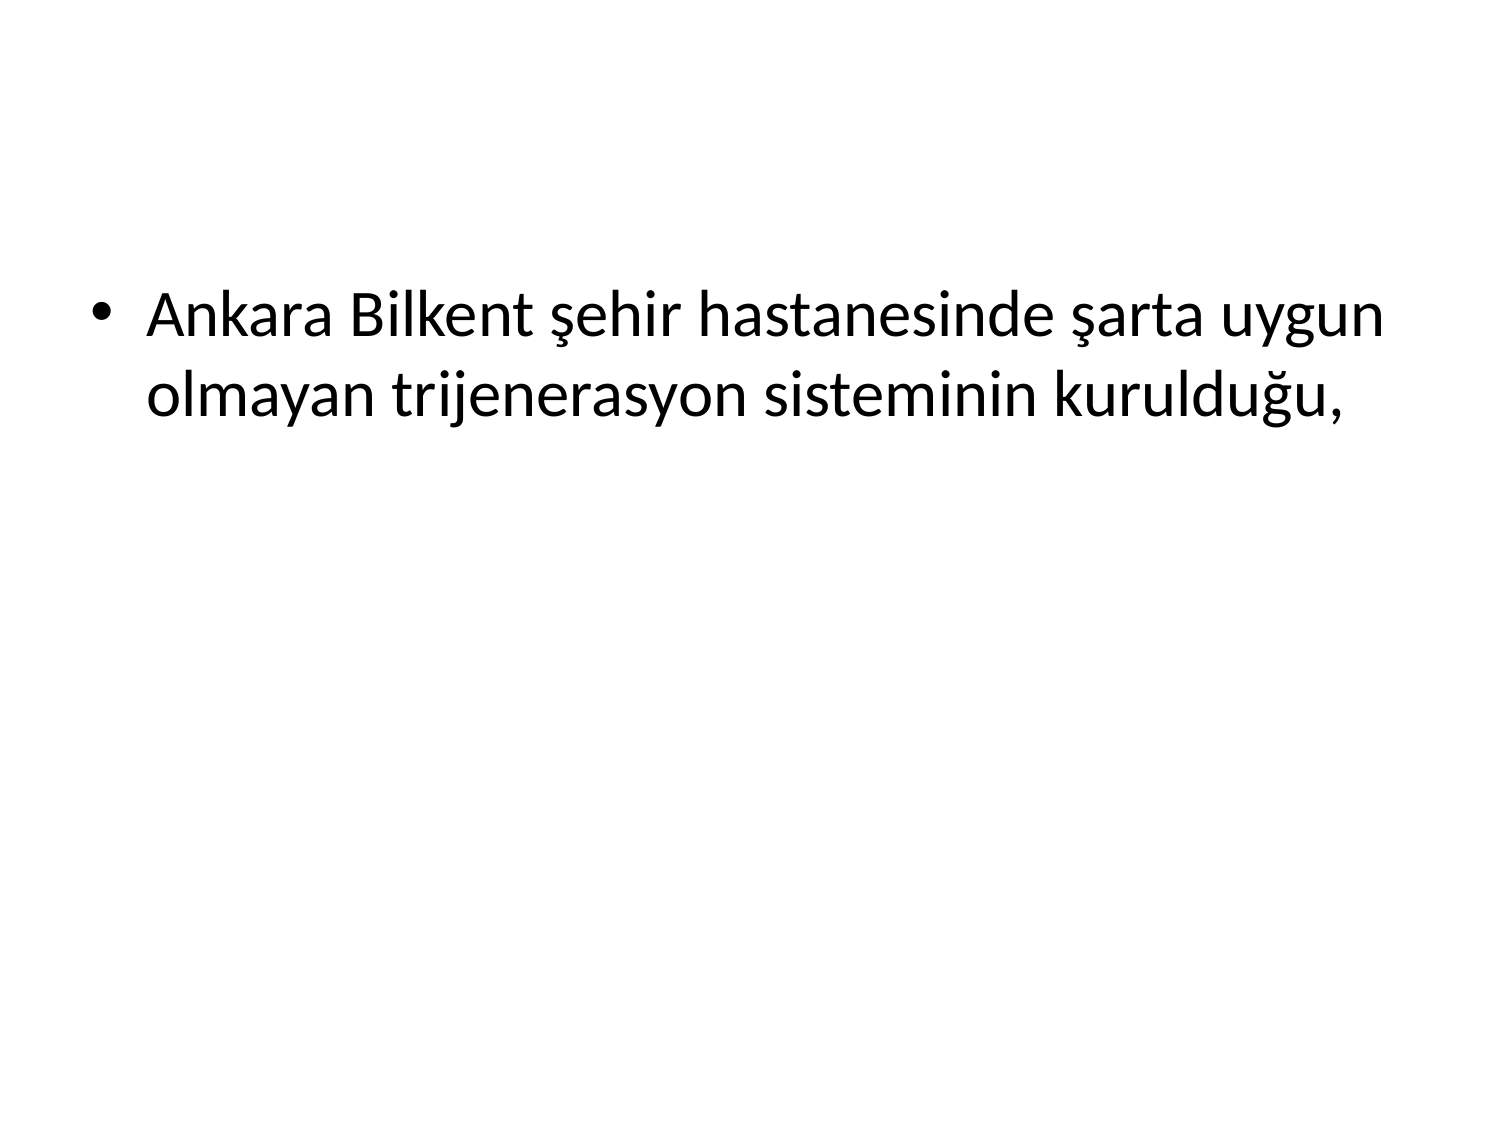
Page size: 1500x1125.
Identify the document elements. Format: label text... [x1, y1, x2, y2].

list Ankara Bilkent şehir hastanesinde şarta uygun olmayan trijenerasyon sisteminin kurulduğu, [75, 262, 1425, 1005]
